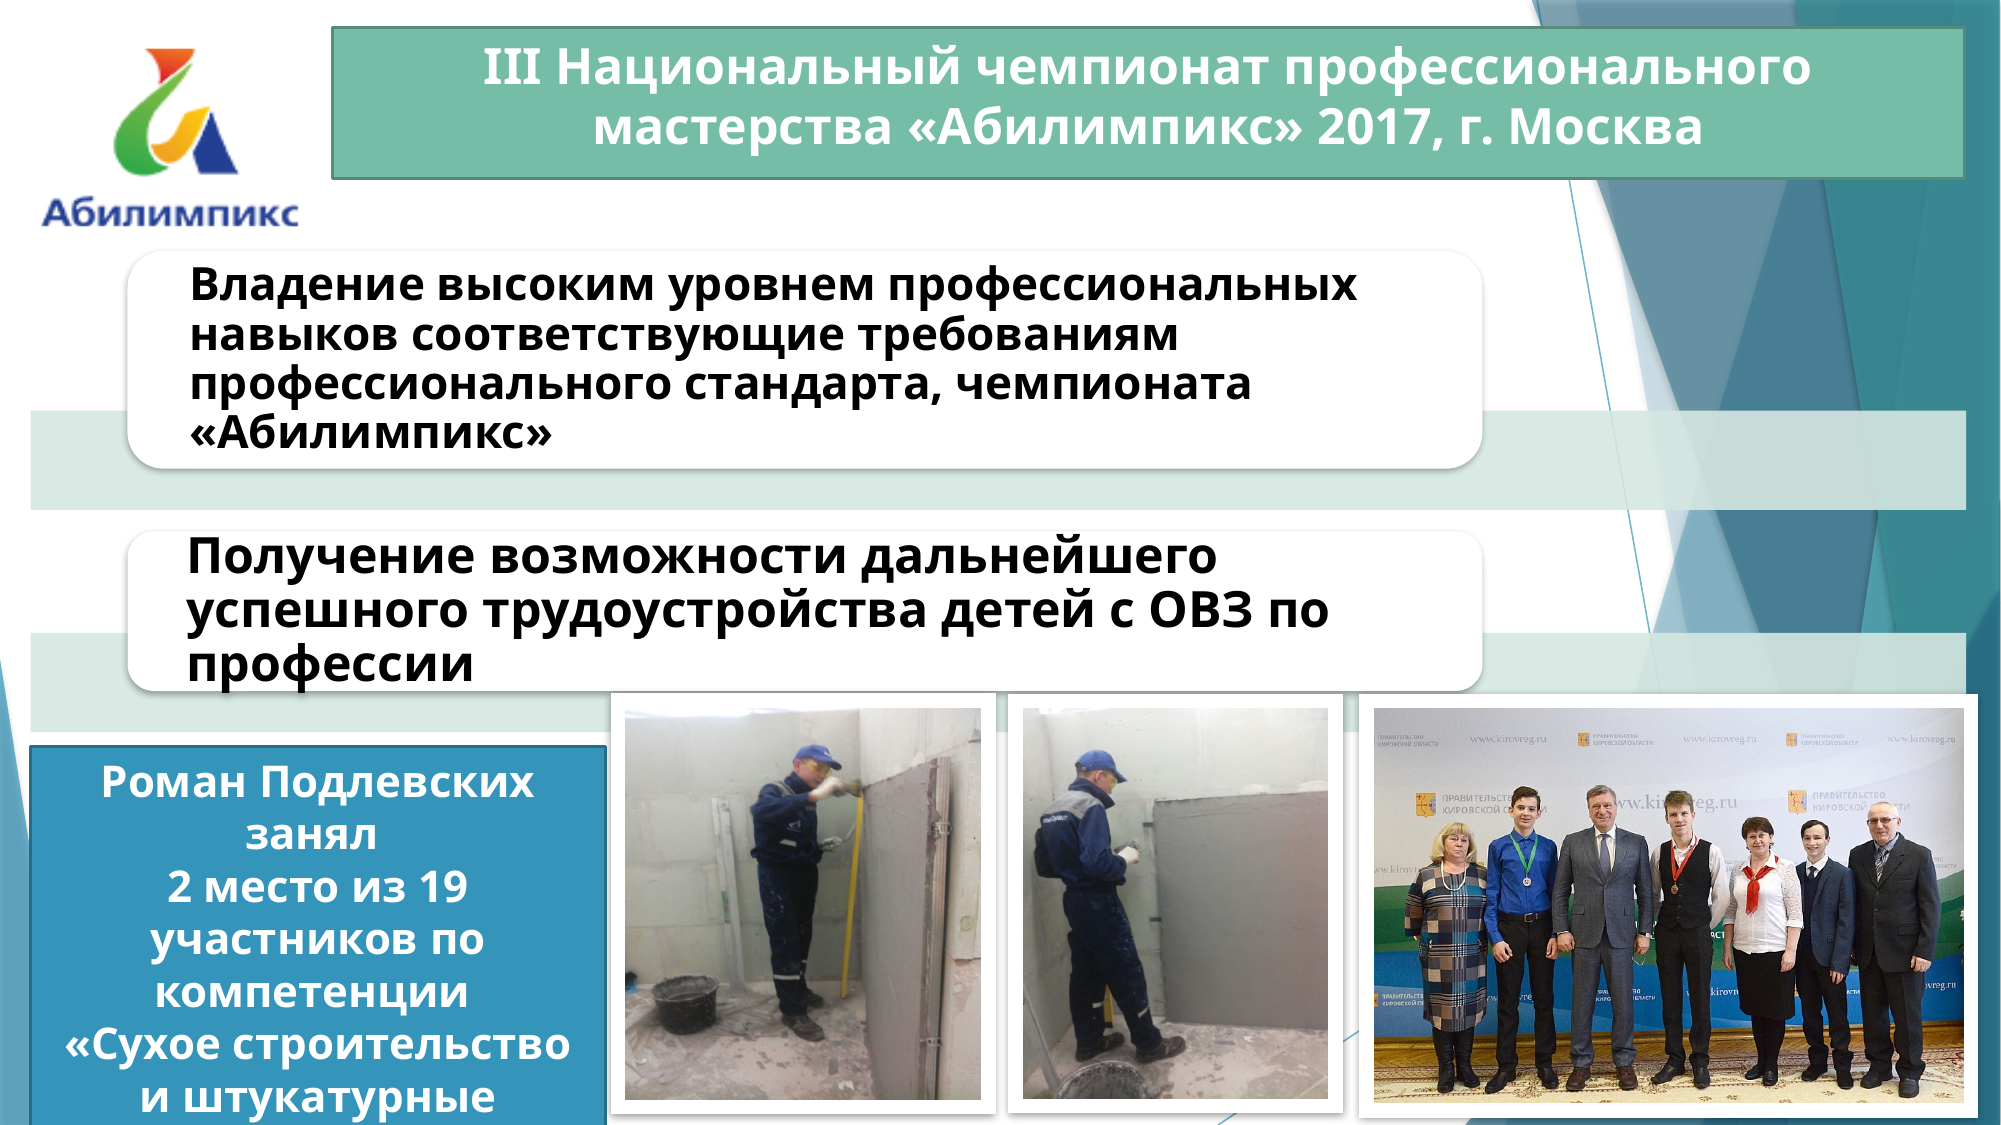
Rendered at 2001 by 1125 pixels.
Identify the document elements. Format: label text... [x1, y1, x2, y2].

picture [624, 706, 982, 1101]
picture [1373, 707, 1964, 1104]
title III Национальный чемпионат профессионального мастерства «Абилимпикс» 2017, г. Москва [331, 26, 1966, 167]
picture [1022, 707, 1329, 1100]
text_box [30, 167, 1967, 816]
text_box Роман Подлевских занял 2 место из 19 участников по компетенции «Сухое строительство и штукатурные работы» [29, 827, 607, 1125]
picture [21, 0, 321, 278]
